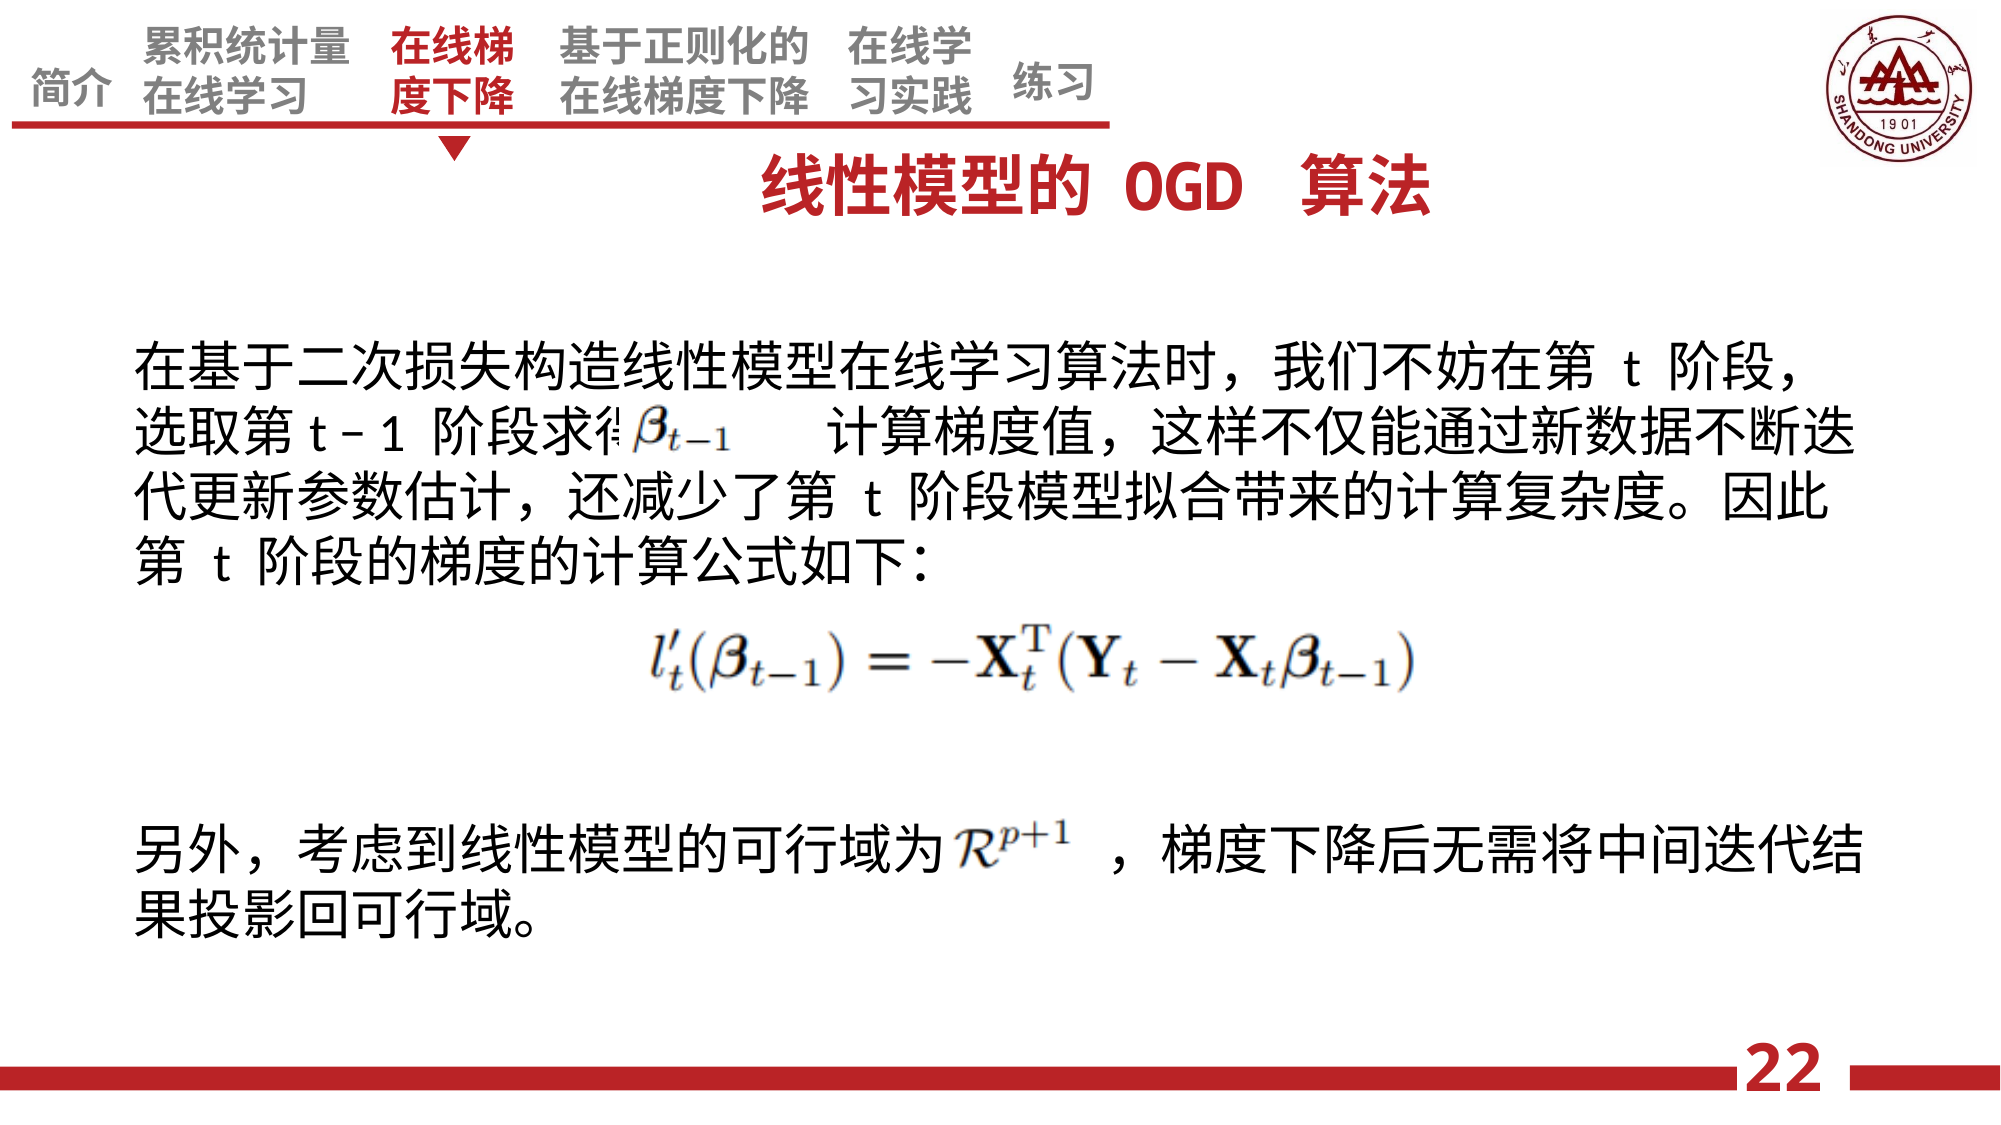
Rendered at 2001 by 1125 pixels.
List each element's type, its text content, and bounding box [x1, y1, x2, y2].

picture [942, 807, 1075, 877]
picture [1820, 9, 1977, 167]
text_box 线性模型的 OGD 算法 [713, 136, 1449, 232]
text_box 在基于二次损失构造线性模型在线学习算法时，我们不妨在第 t 阶段，选取第t − 1 阶段求得的 计算梯度值，这样不仅能通过新数据不断迭代更新参数估计，还减少了第 t 阶段模型拟合带来的计算复杂度。因此第 t 阶段的梯度的计算公式如下： [118, 325, 1887, 600]
picture [619, 390, 743, 463]
text_box 另外，考虑到线性模型的可行域为 ，梯度下降后无需将中间迭代结果投影回可行域。 [118, 807, 1929, 953]
picture [633, 602, 1432, 723]
